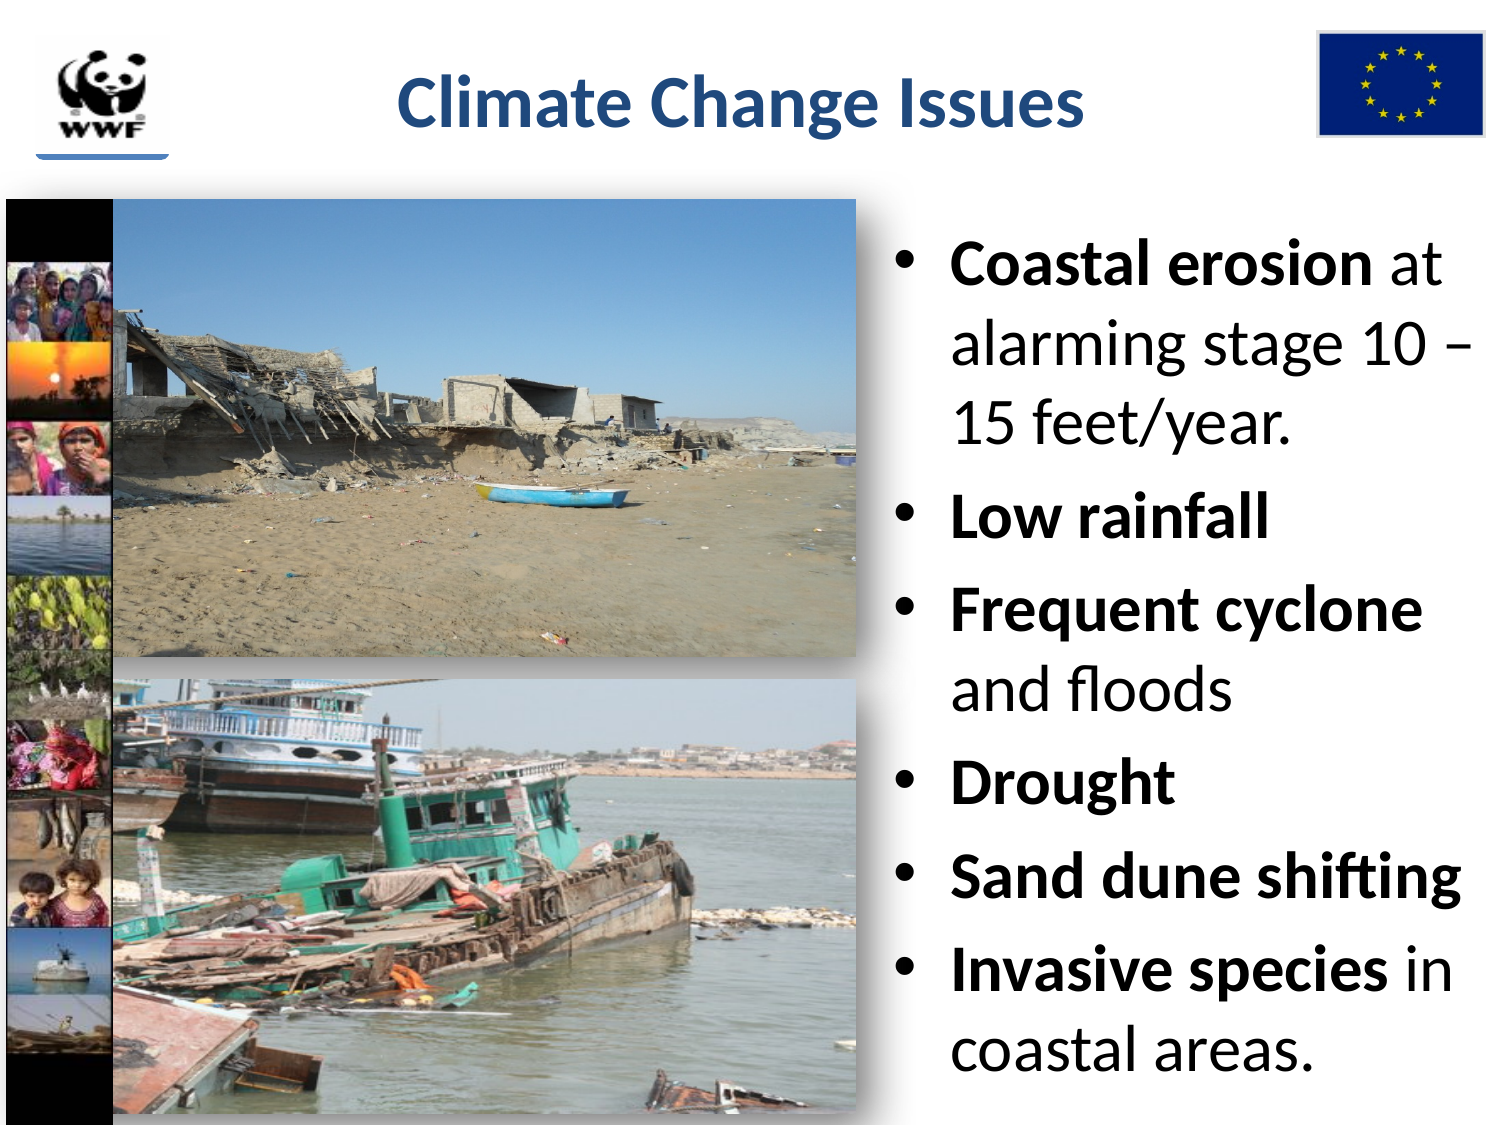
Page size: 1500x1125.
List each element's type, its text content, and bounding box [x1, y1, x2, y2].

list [114, 198, 856, 657]
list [118, 679, 856, 1114]
title Climate Change Issues [34, 3, 1466, 192]
picture [6, 198, 114, 1125]
list Coastal erosion at alarming stage 10 – 15 feet/year. Low rainfall Frequent cyclone and floods Drought Sand dune shifting Invasive species in coastal areas. [896, 210, 1500, 1006]
picture [1316, 30, 1486, 138]
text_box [34, 34, 170, 161]
